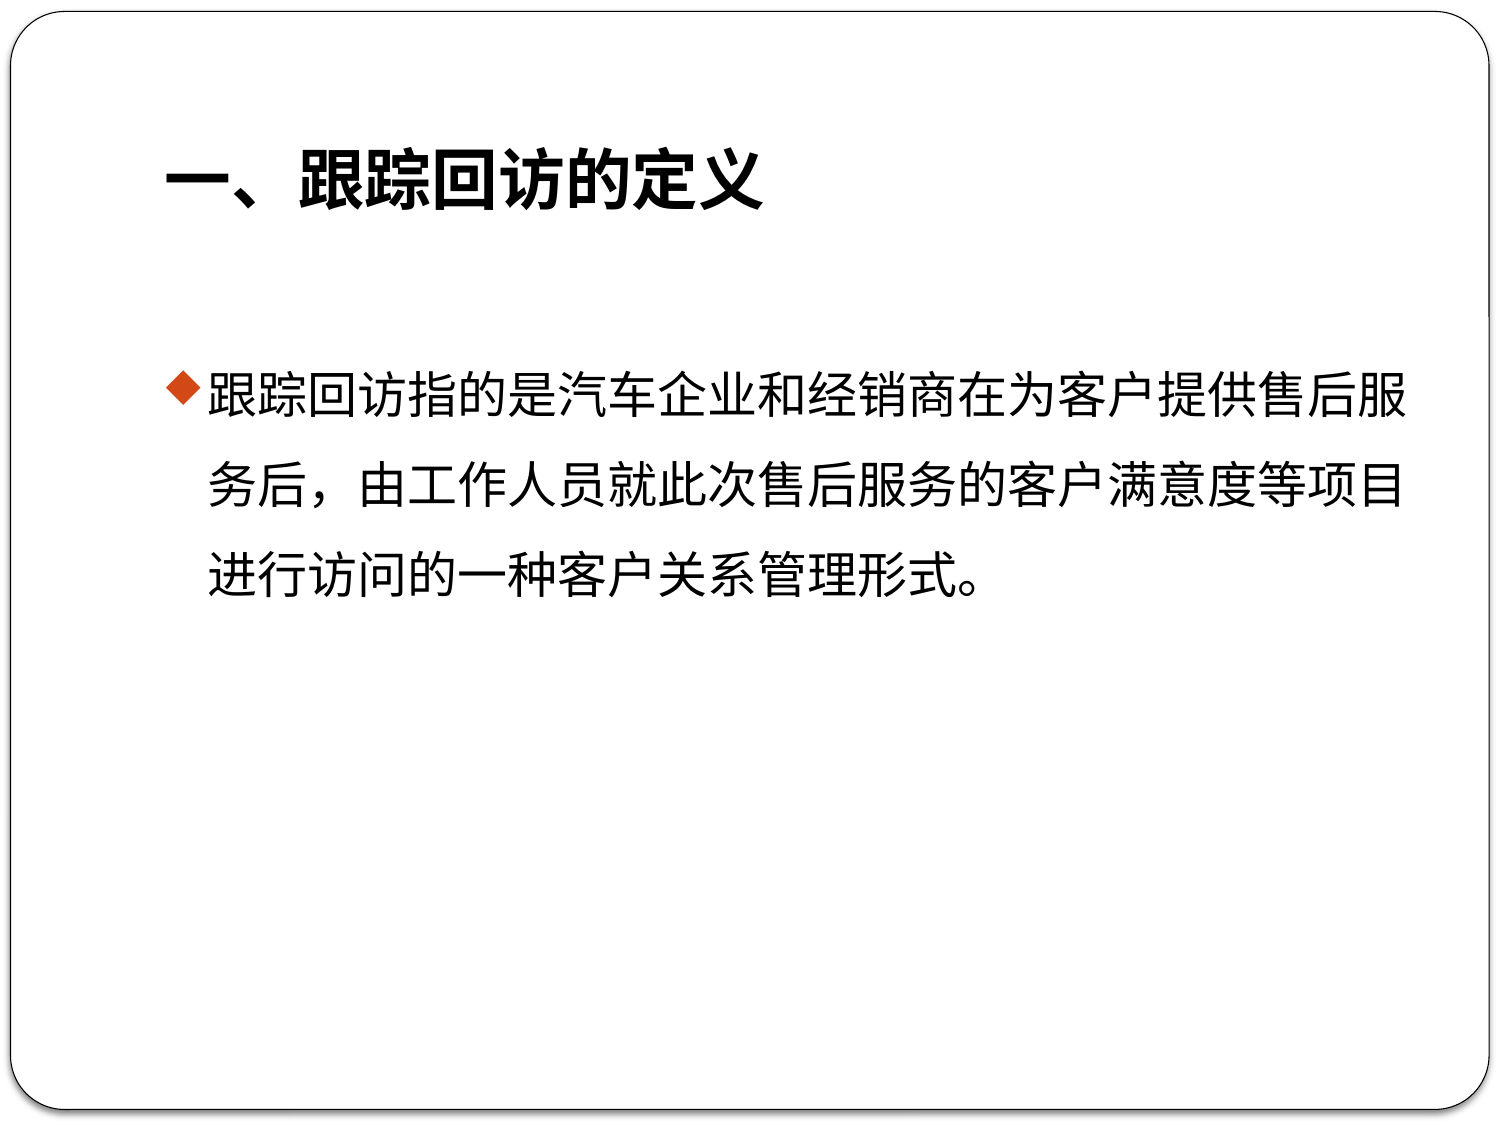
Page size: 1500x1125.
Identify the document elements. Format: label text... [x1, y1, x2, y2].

title 一、跟踪回访的定义 [150, 45, 1425, 233]
list 跟踪回访指的是汽车企业和经销商在为客户提供售后服务后，由工作人员就此次售后服务的客户满意度等项目进行访问的一种客户关系管理形式。 [147, 326, 1423, 988]
